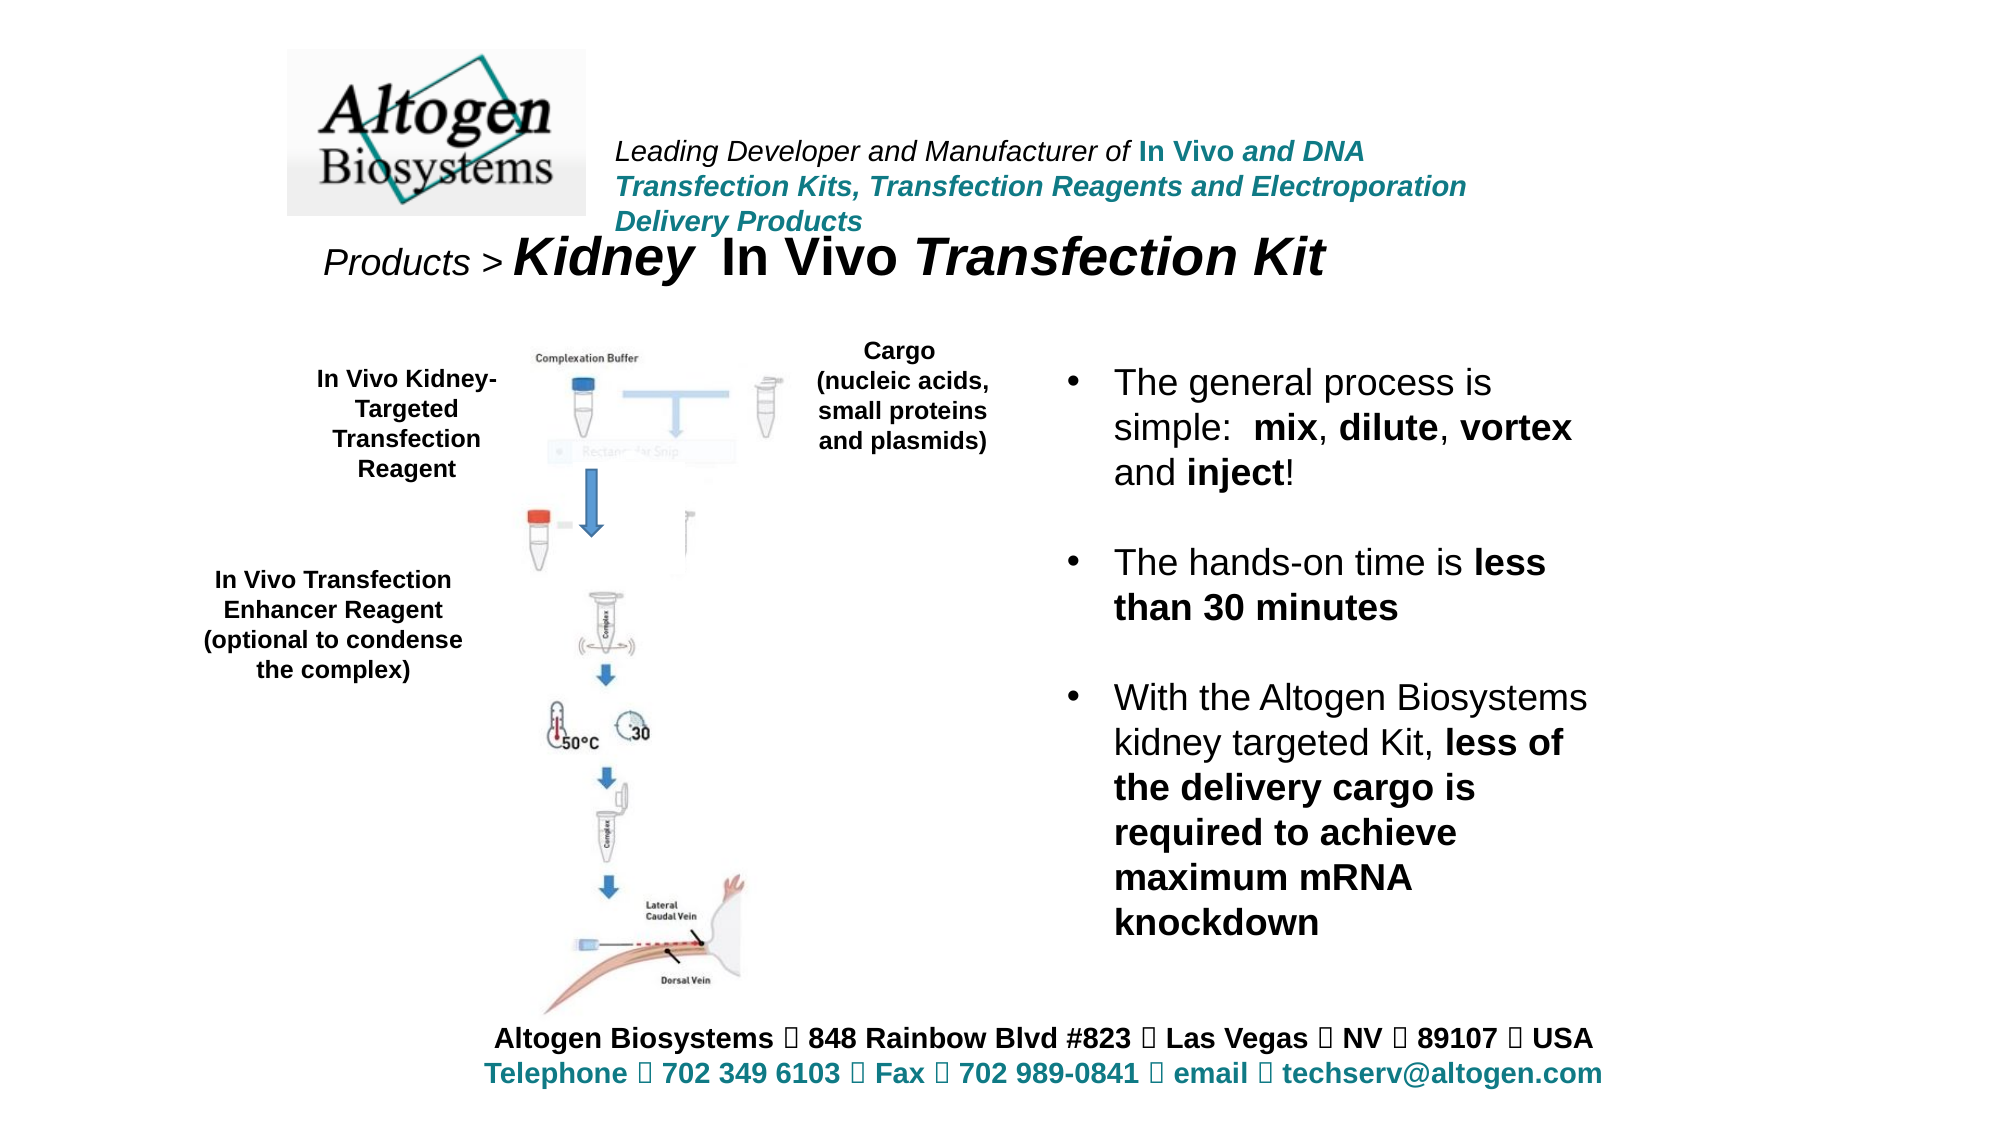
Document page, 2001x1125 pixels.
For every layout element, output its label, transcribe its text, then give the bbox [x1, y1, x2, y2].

picture [478, 303, 804, 1076]
text_box Cargo (nucleic acids, small proteins and plasmids) [804, 326, 1019, 462]
text_box In Vivo Kidney-Targeted Transfection Reagent [291, 355, 478, 490]
text_box Leading Developer and Manufacturer of In Vivo and DNA Transfection Kits, Transfection Reagents and Electroporation Delivery Products [599, 124, 1563, 245]
picture [287, 49, 586, 216]
text_box The general process is simple: mix, dilute, vortex and inject! The hands-on time is less than 30 minutes With the Altogen Biosystems kidney targeted Kit, less of the delivery cargo is required to achieve maximum mRNA knockdown [1052, 350, 1605, 951]
text_box Altogen Biosystems  848 Rainbow Blvd #823  Las Vegas  NV  89107  USA Telephone  702 349 6103  Fax  702 989-0841  email  techserv@altogen.com [425, 1012, 1663, 1098]
text_box In Vivo Transfection Enhancer Reagent (optional to condense the complex) [178, 556, 478, 691]
text_box Products > Kidney In Vivo Transfection Kit [308, 213, 1733, 294]
